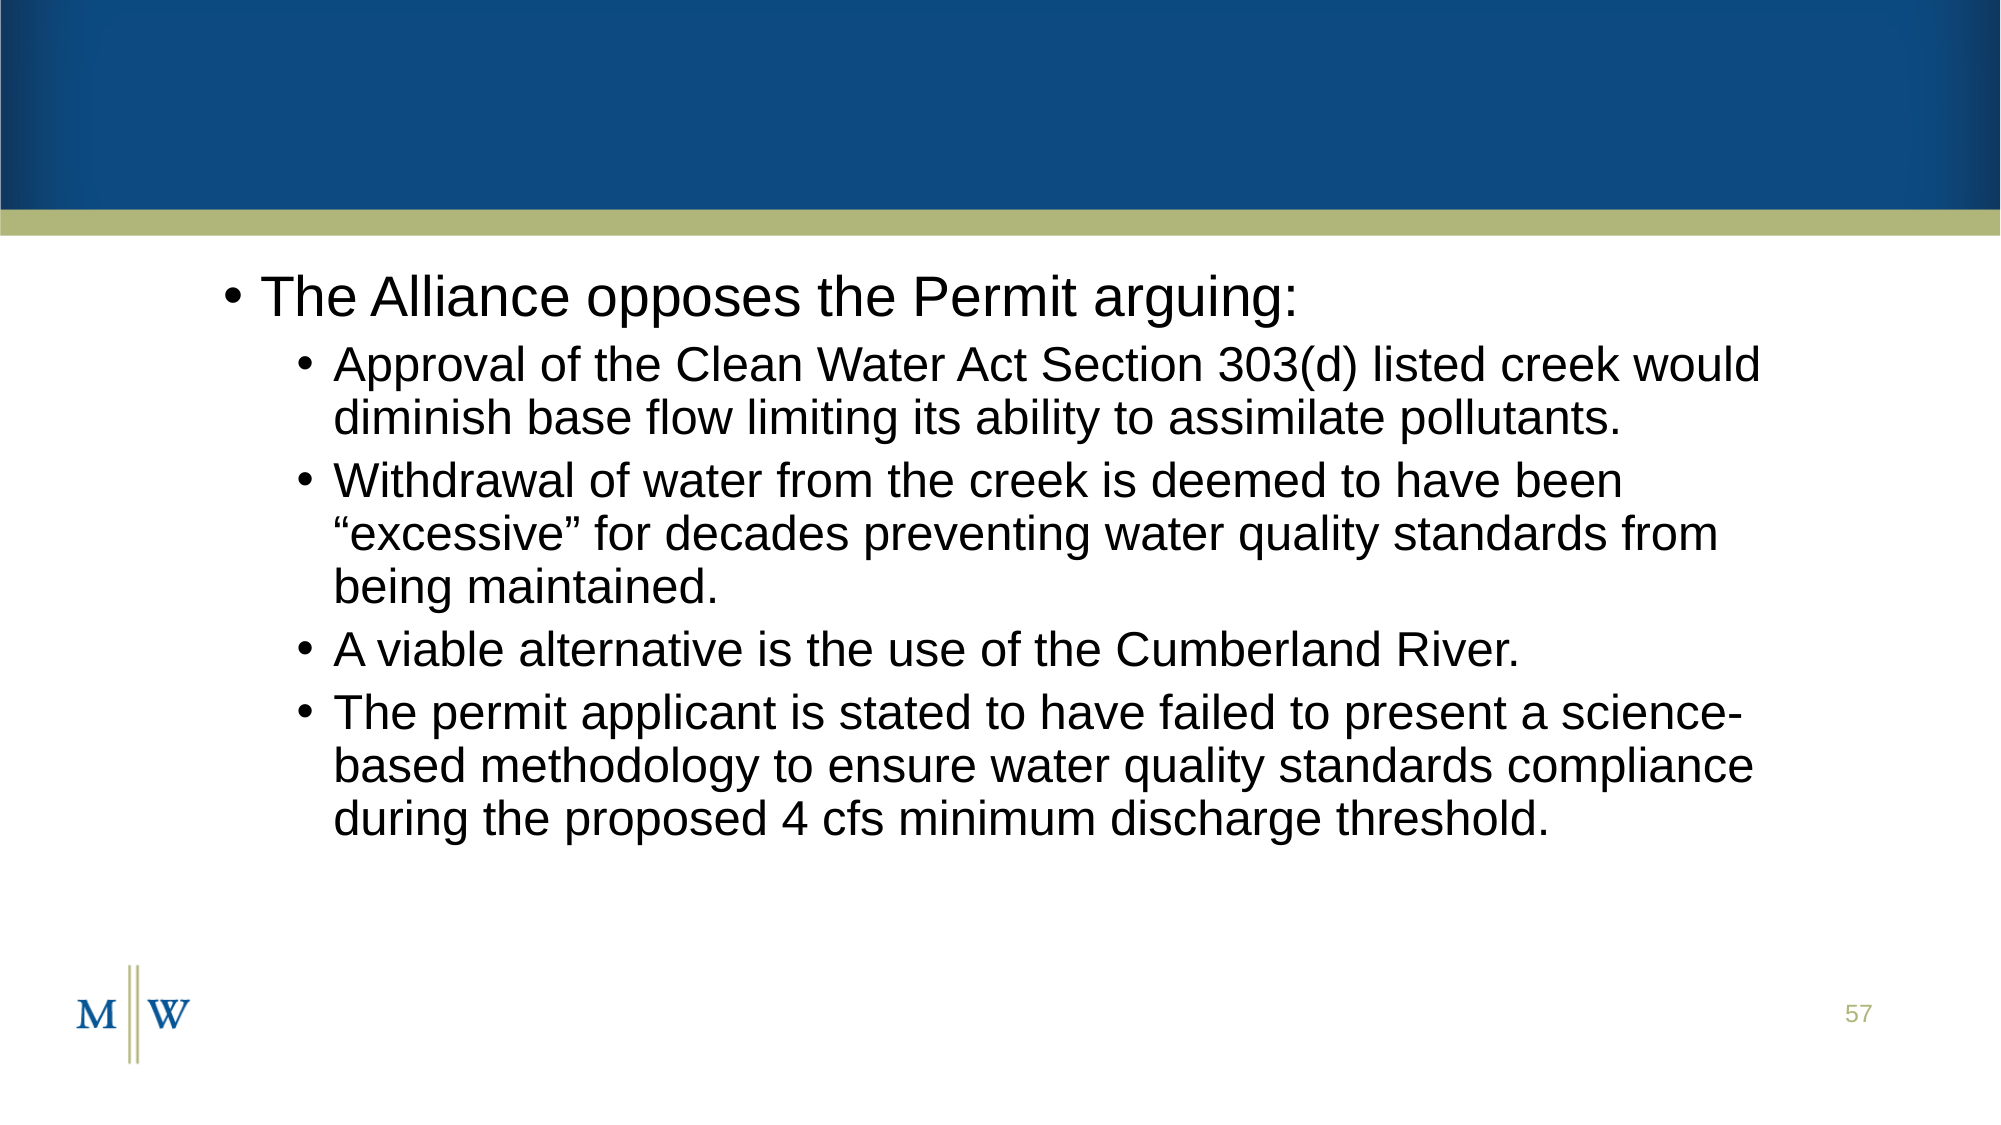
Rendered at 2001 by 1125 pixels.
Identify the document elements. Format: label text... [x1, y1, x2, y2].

slide_number 57 [1438, 982, 1889, 1043]
picture [0, 0, 2001, 1125]
list The Alliance opposes the Permit arguing: Approval of the Clean Water Act Section 303(d) listed creek would diminish base flow limiting its ability to assimilate pollutants. Withdrawal of water from the creek is deemed to have been “excessive” for decades preventing water quality standards from being maintained. A viable alternative is the use of the Cumberland River. The permit applicant is stated to have failed to present a science-based methodology to ensure water quality standards compliance during the proposed 4 cfs minimum discharge threshold. [208, 260, 1792, 957]
